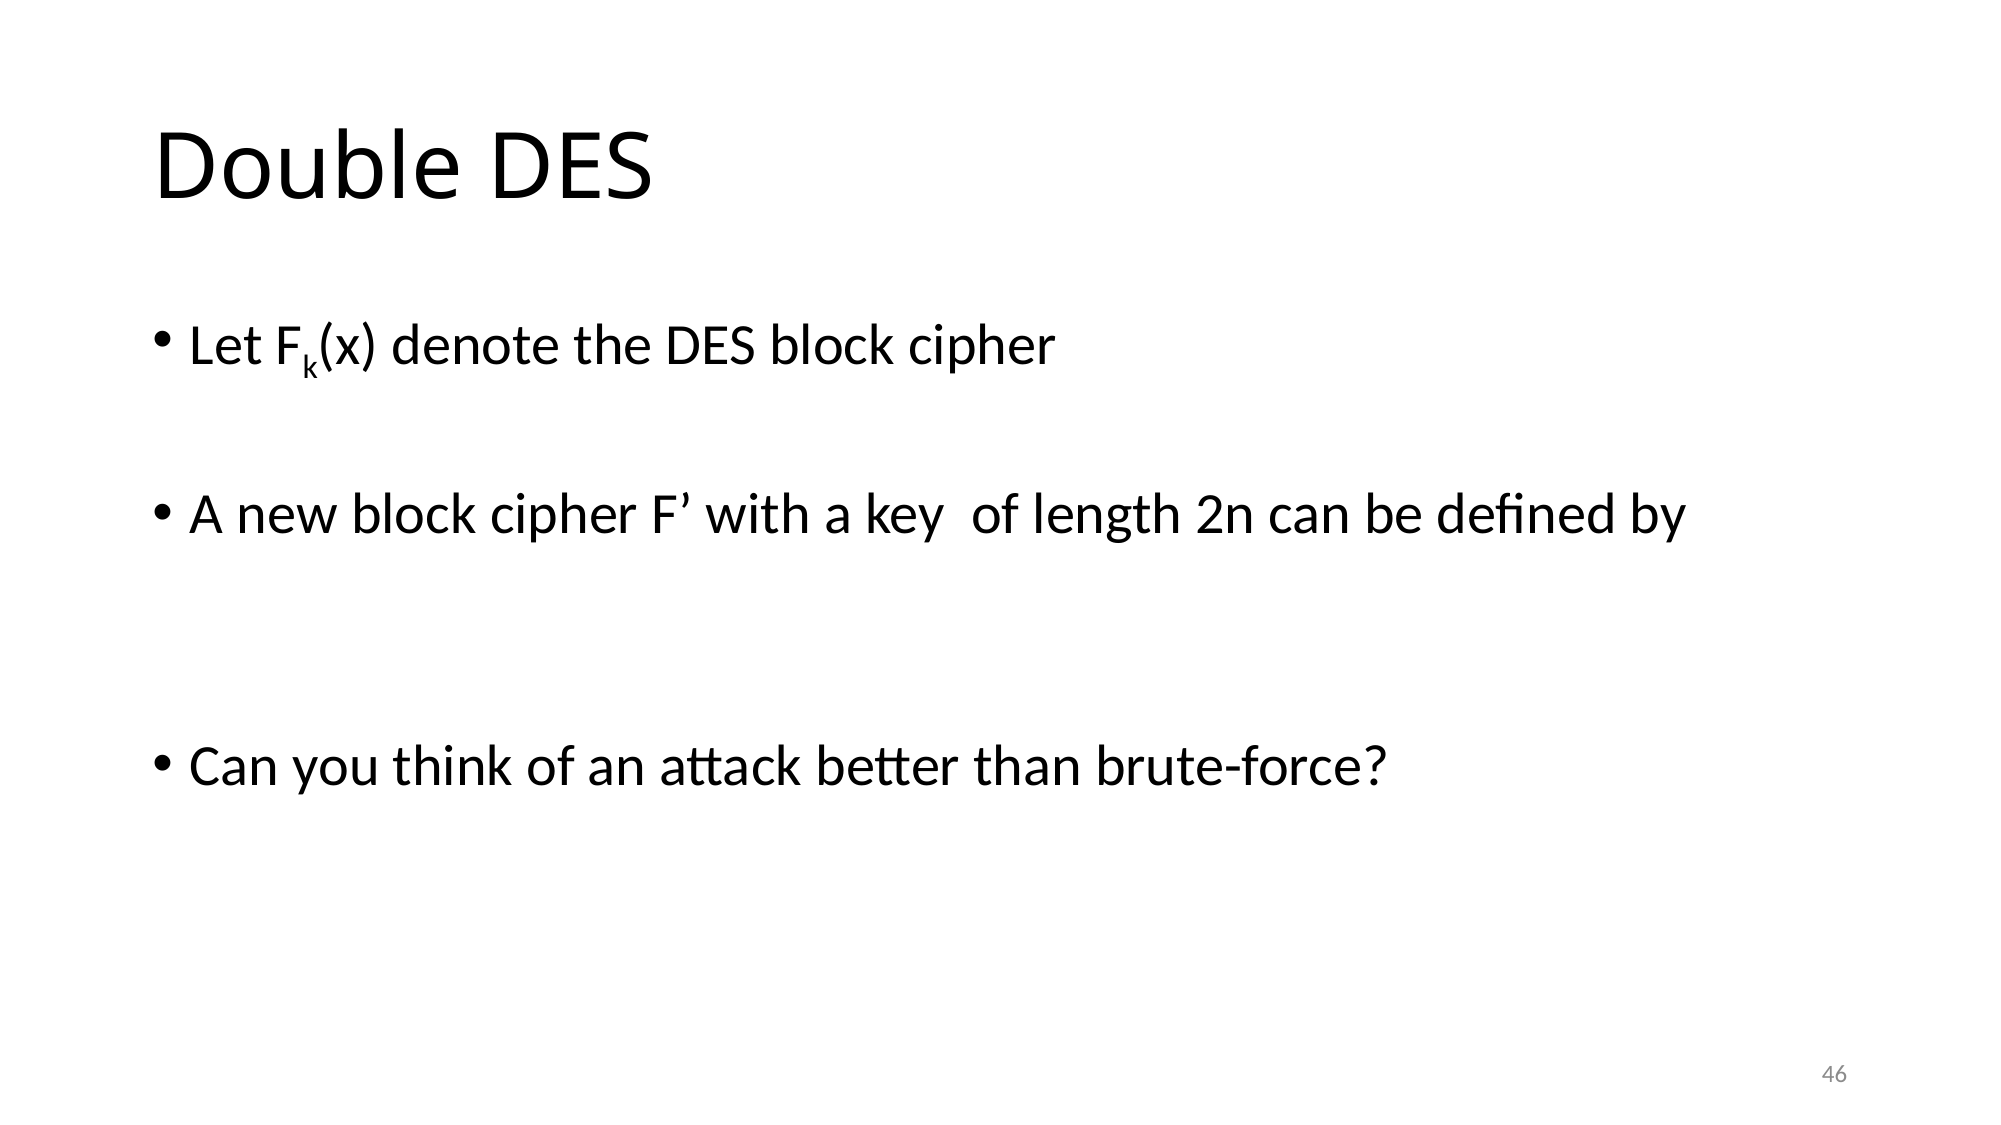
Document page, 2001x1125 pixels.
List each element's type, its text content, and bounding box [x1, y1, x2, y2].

slide_number 46 [1412, 1042, 1863, 1103]
title Double DES [137, 59, 1863, 278]
